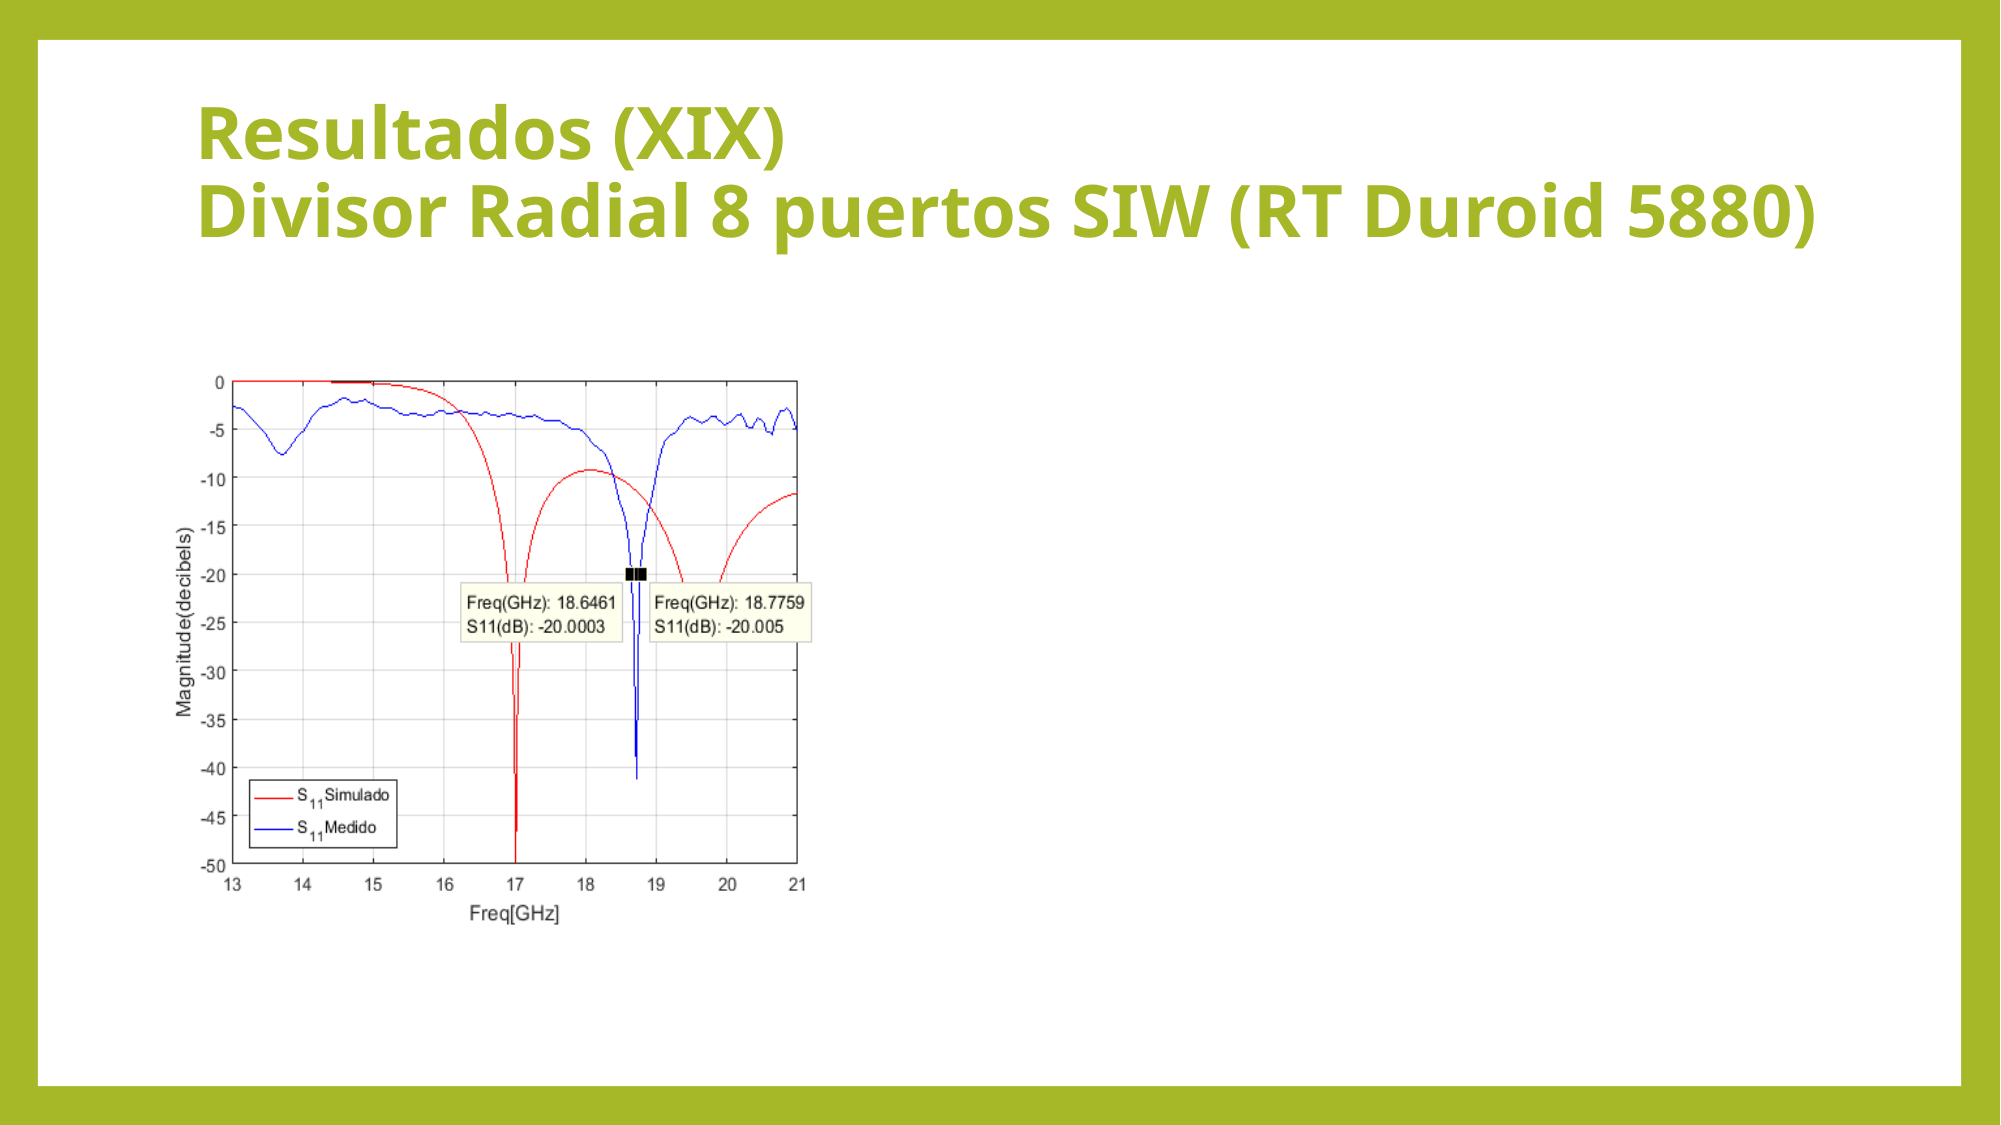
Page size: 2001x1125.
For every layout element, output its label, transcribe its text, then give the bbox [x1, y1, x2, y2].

title Resultados (XIX) Divisor Radial 8 puertos SIW (RT Duroid 5880) [180, 63, 1858, 287]
picture [137, 336, 867, 930]
